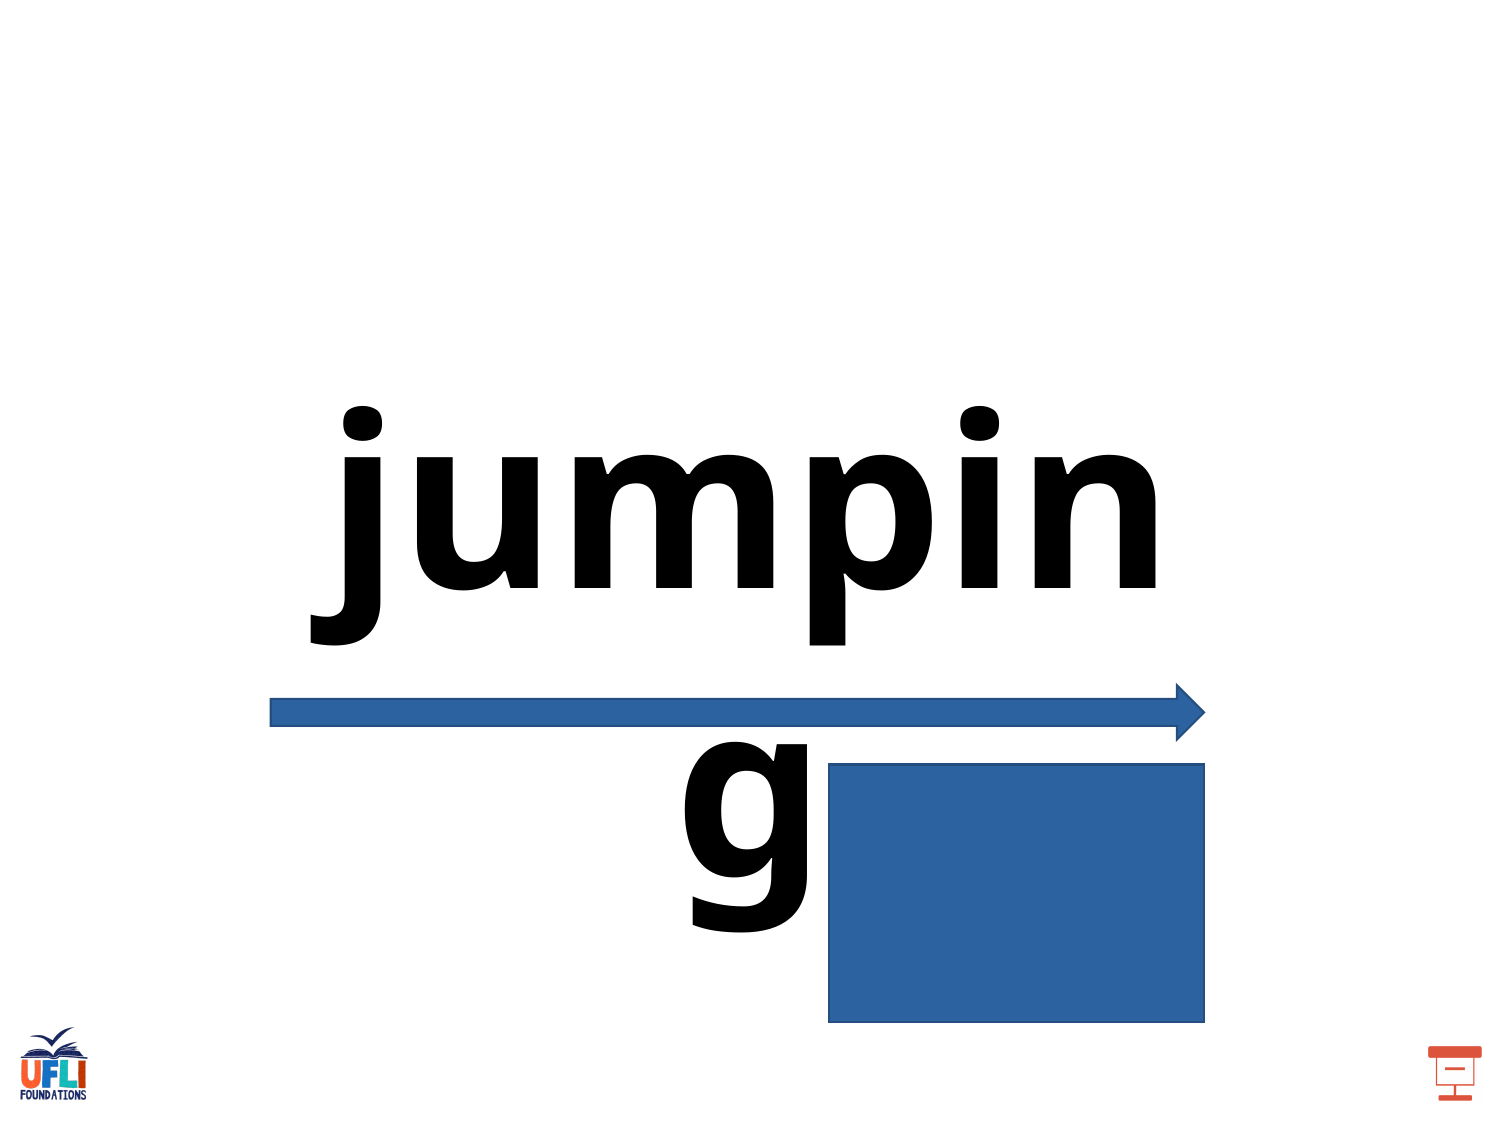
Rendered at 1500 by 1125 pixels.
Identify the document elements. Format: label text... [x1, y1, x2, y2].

text_box [828, 763, 1205, 1023]
text_box jumping [243, 341, 1257, 931]
text_box [269, 682, 1206, 743]
picture [16, 1027, 90, 1103]
picture [1427, 1043, 1484, 1104]
